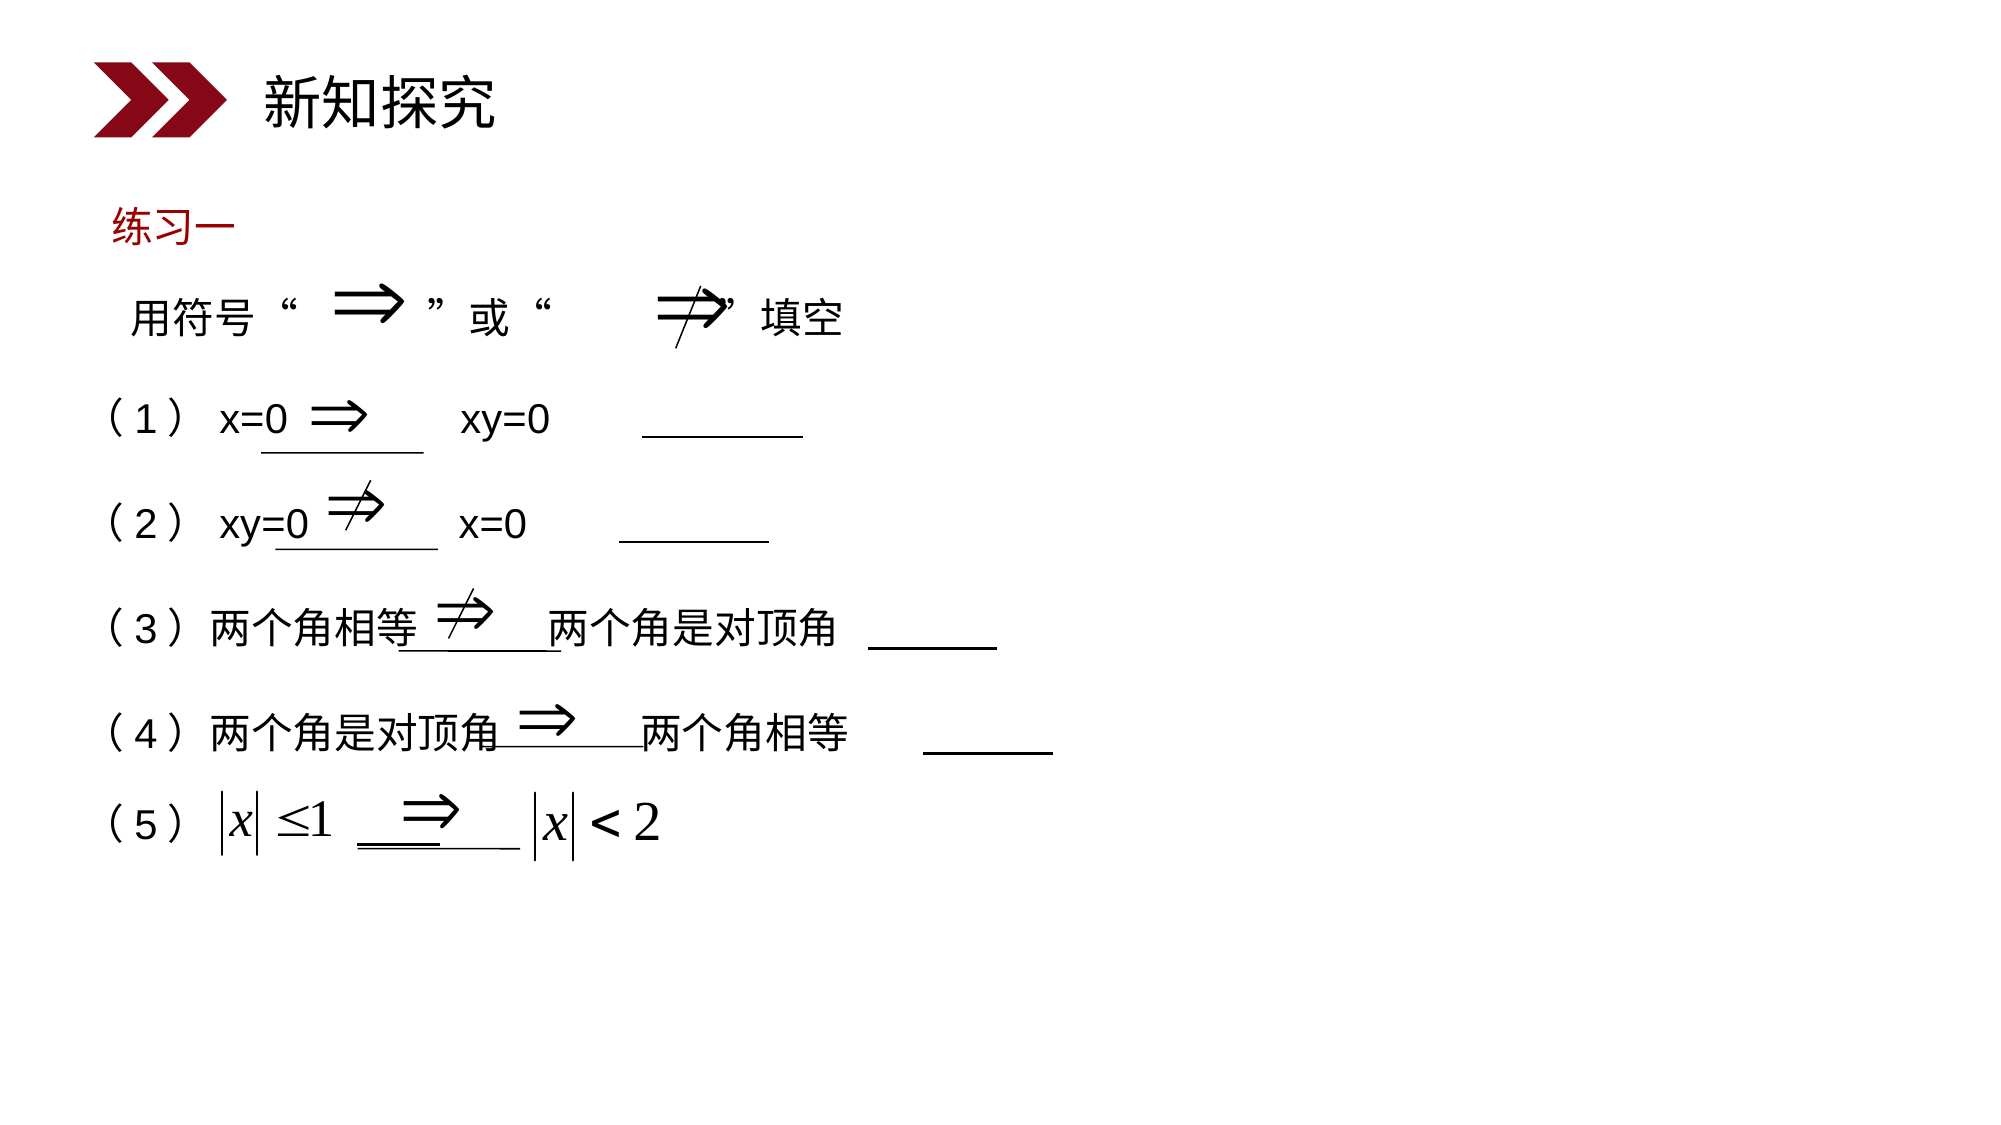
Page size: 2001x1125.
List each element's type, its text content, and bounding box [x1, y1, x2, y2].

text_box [314, 469, 415, 550]
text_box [720, 733, 740, 770]
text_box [297, 379, 398, 460]
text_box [211, 779, 340, 868]
text_box 用符号“ ”或“ ”填空 [116, 284, 317, 350]
text_box 用符号“ ”或“ ”填空 [766, 284, 1217, 350]
text_box （5） [340, 790, 389, 856]
text_box （1）x=0 xy=0 [398, 384, 868, 449]
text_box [317, 257, 443, 358]
text_box 新知探究 [248, 66, 1088, 137]
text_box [524, 779, 670, 874]
text_box 练习一 [0, 193, 424, 258]
text_box （3）两个角相等 两个角是对顶角 [67, 594, 1185, 659]
text_box （1）x=0 xy=0 [67, 384, 297, 449]
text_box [640, 262, 766, 363]
text_box （4）两个角是对顶角 两个角相等 [606, 699, 1250, 764]
text_box （4）两个角是对顶角 两个角相等 [67, 699, 505, 764]
text_box 用符号“ ”或“ ”填空 [443, 284, 640, 350]
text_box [505, 684, 606, 764]
text_box （5） [67, 790, 211, 856]
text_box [423, 575, 524, 656]
text_box （2）xy=0 x=0 [67, 489, 795, 594]
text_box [389, 771, 490, 858]
text_box （5） [490, 790, 524, 856]
